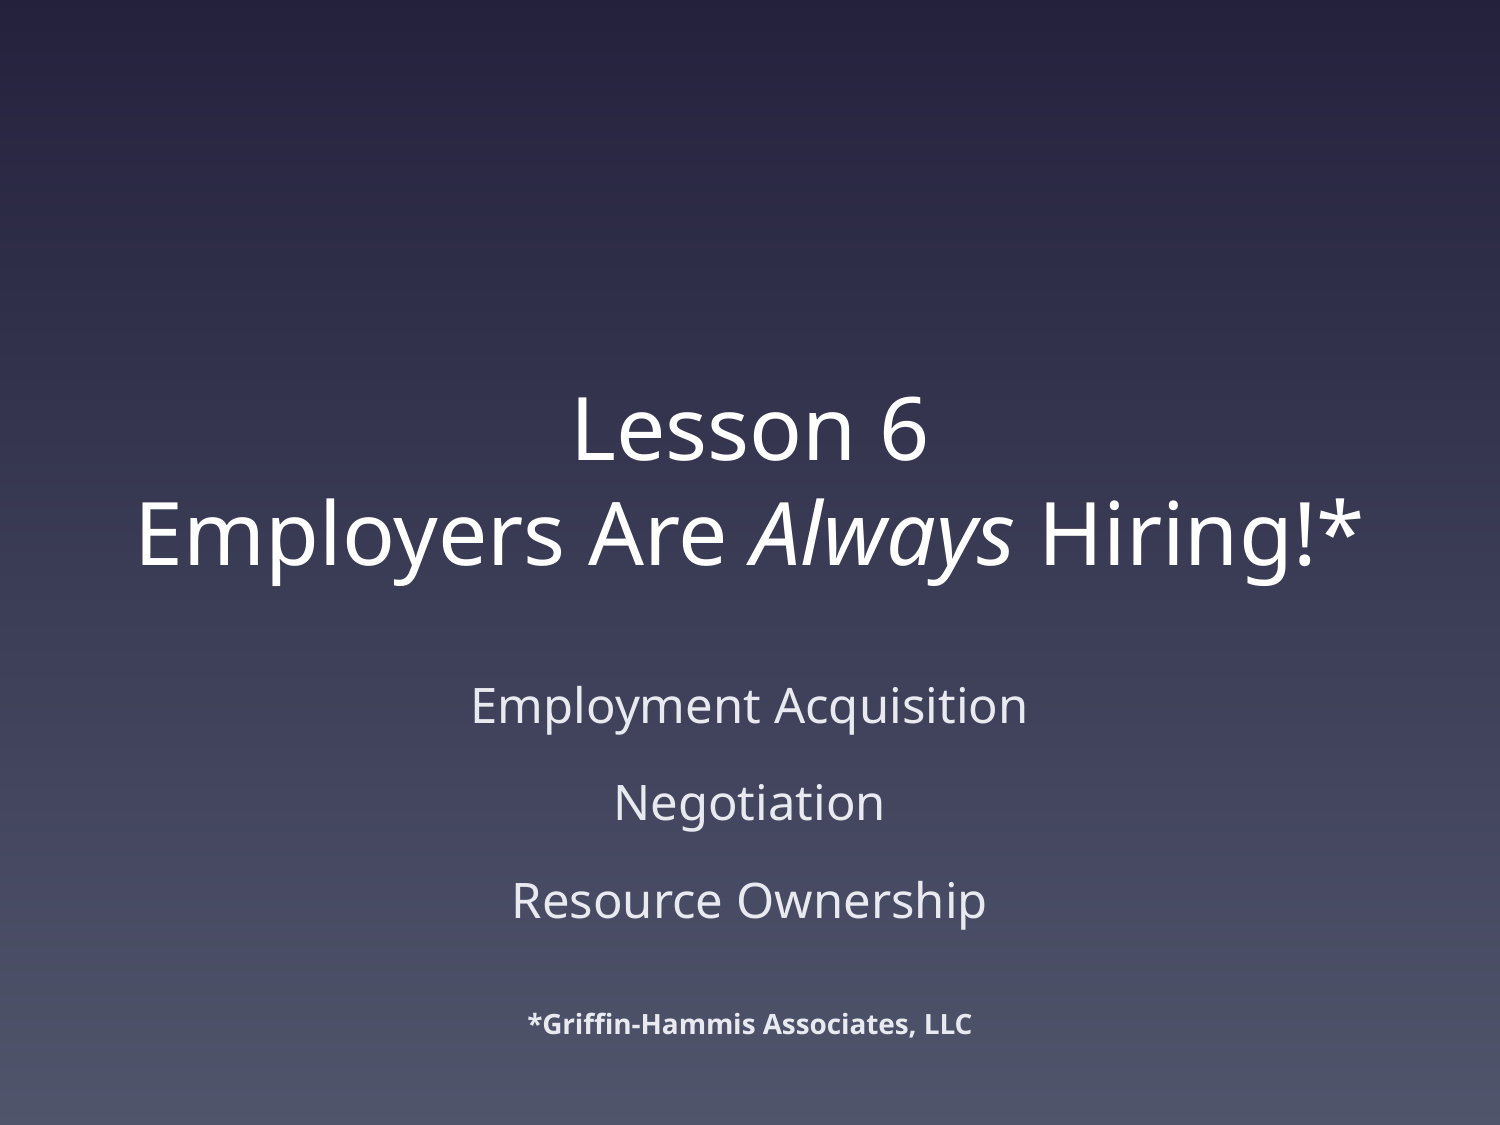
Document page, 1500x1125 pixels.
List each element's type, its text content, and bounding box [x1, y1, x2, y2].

title Lesson 6 Employers Are Always Hiring!* [112, 349, 1388, 591]
subtitle Employment Acquisition Negotiation Resource Ownership *Griffin-Hammis Associates, LLC [225, 637, 1275, 1052]
